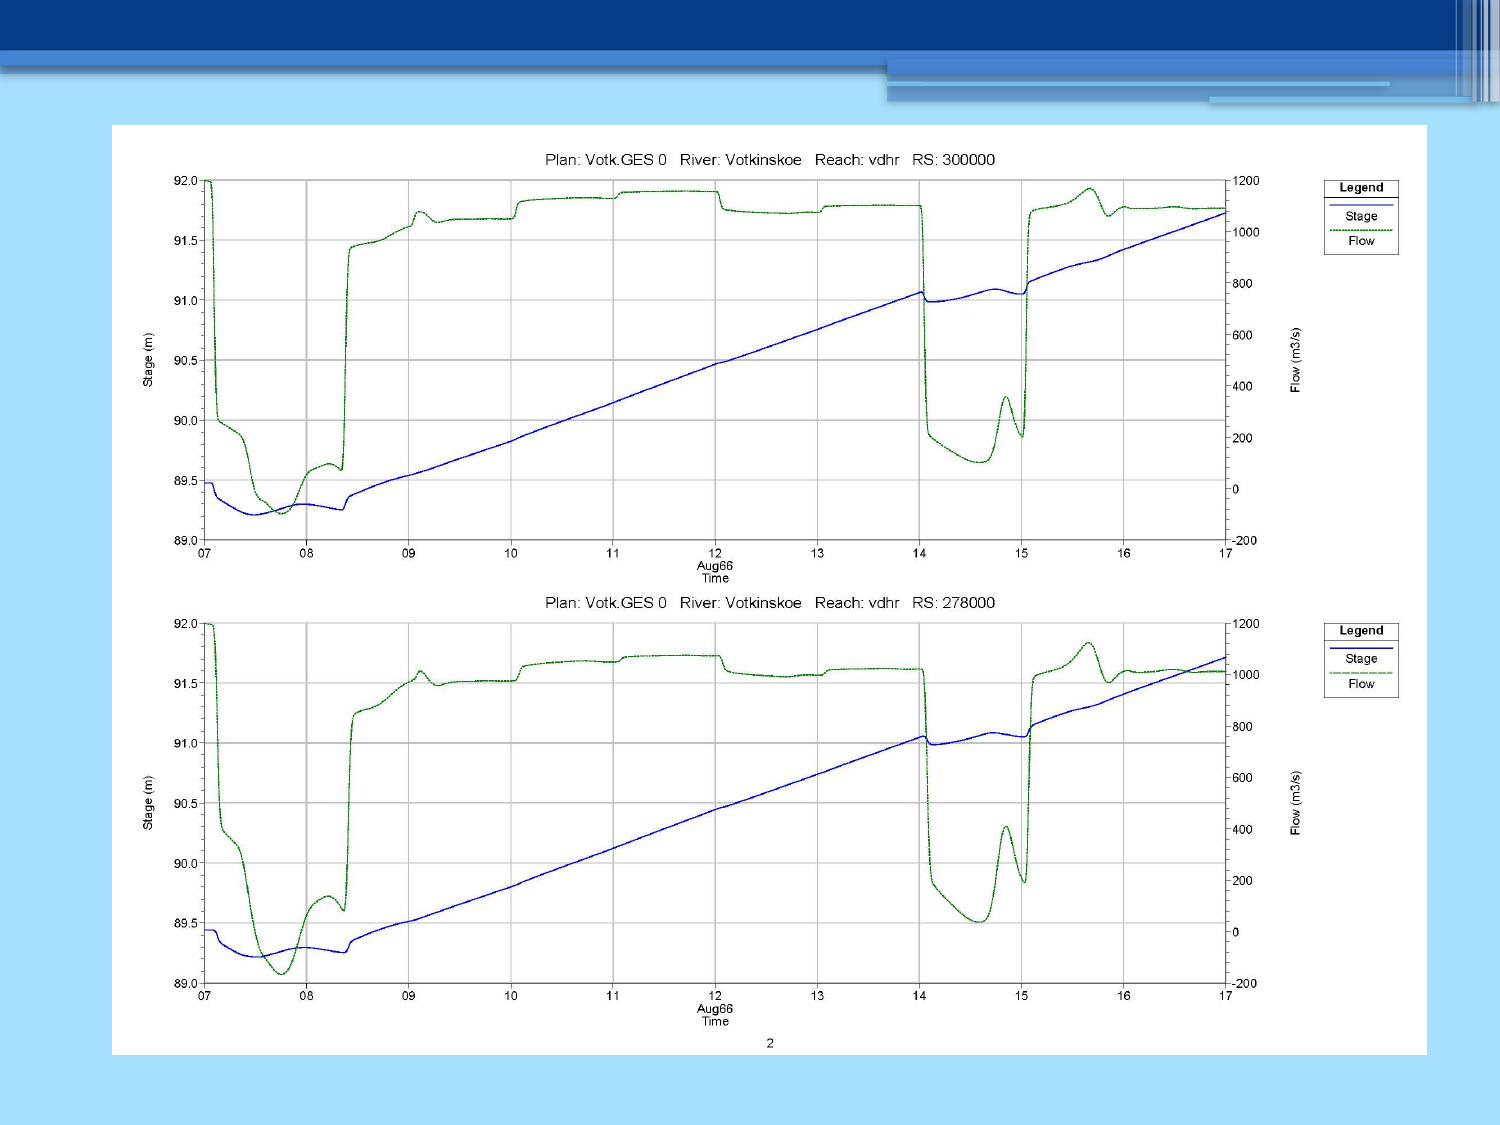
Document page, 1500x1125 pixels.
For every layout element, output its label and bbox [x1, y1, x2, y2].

picture [111, 125, 1427, 1055]
